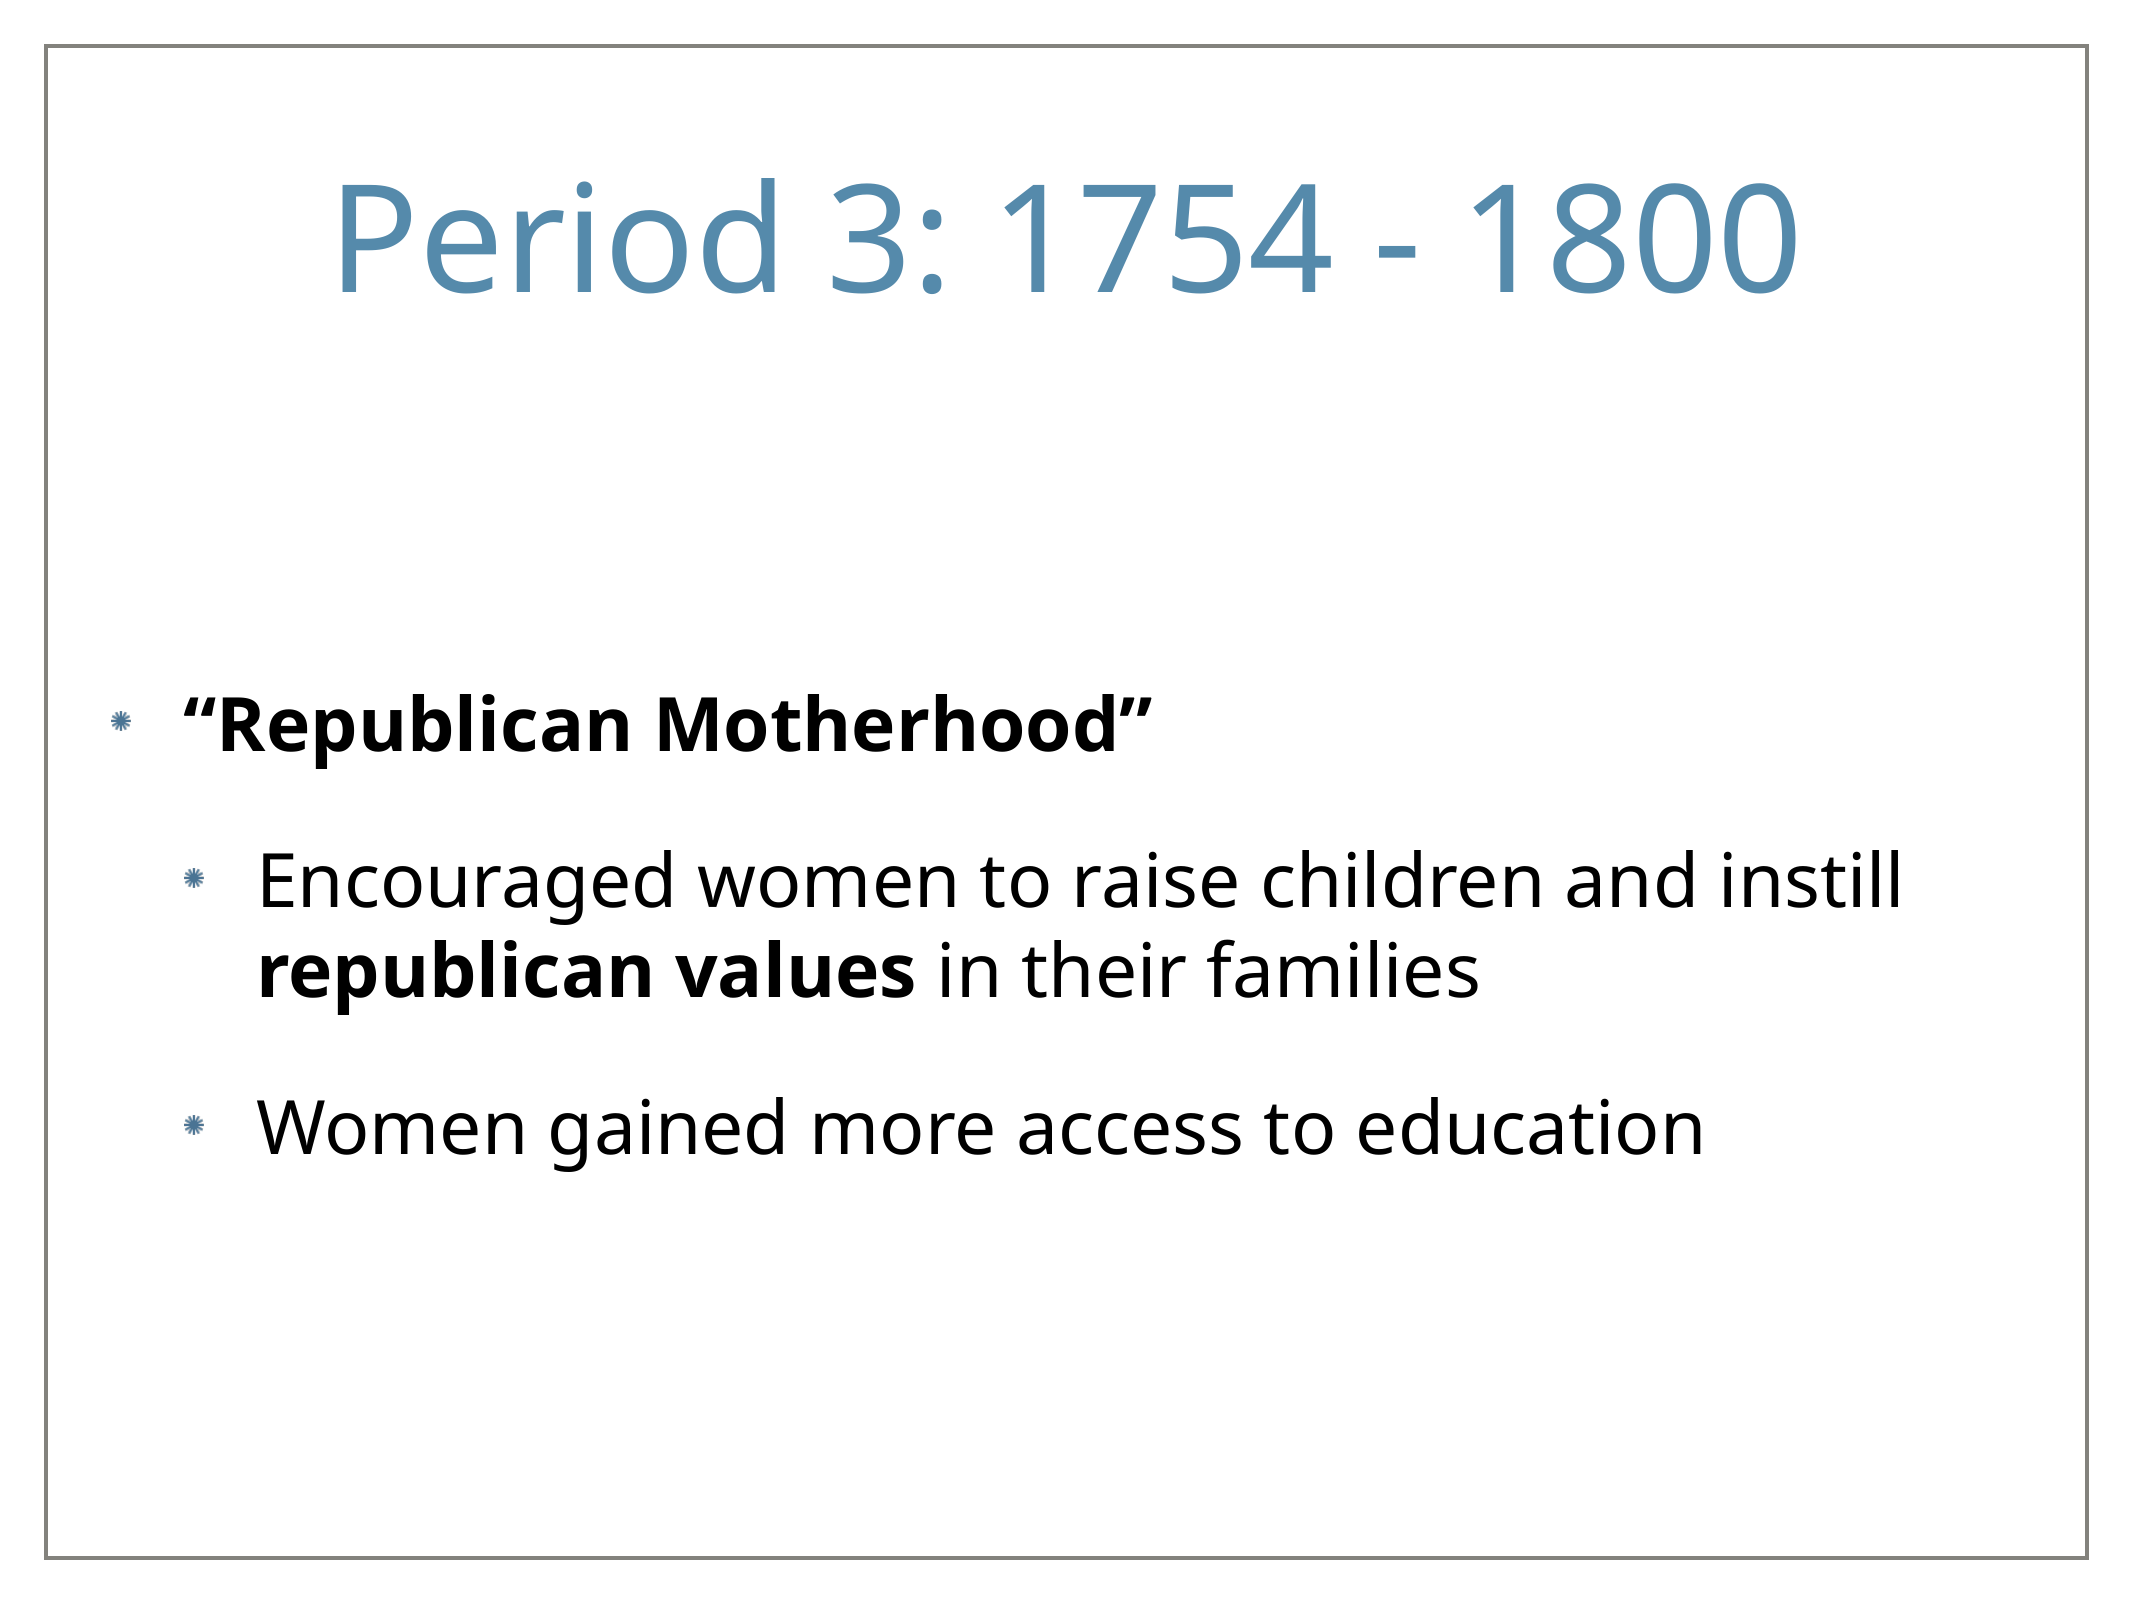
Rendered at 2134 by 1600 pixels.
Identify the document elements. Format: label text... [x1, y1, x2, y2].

picture [110, 710, 132, 732]
list “Republican Motherhood” Encouraged women to raise children and instill republican values in their families Women gained more access to education [109, 355, 2024, 1491]
title Period 3: 1754 - 1800 [170, 43, 1963, 355]
picture [183, 867, 205, 889]
picture [183, 1114, 205, 1136]
